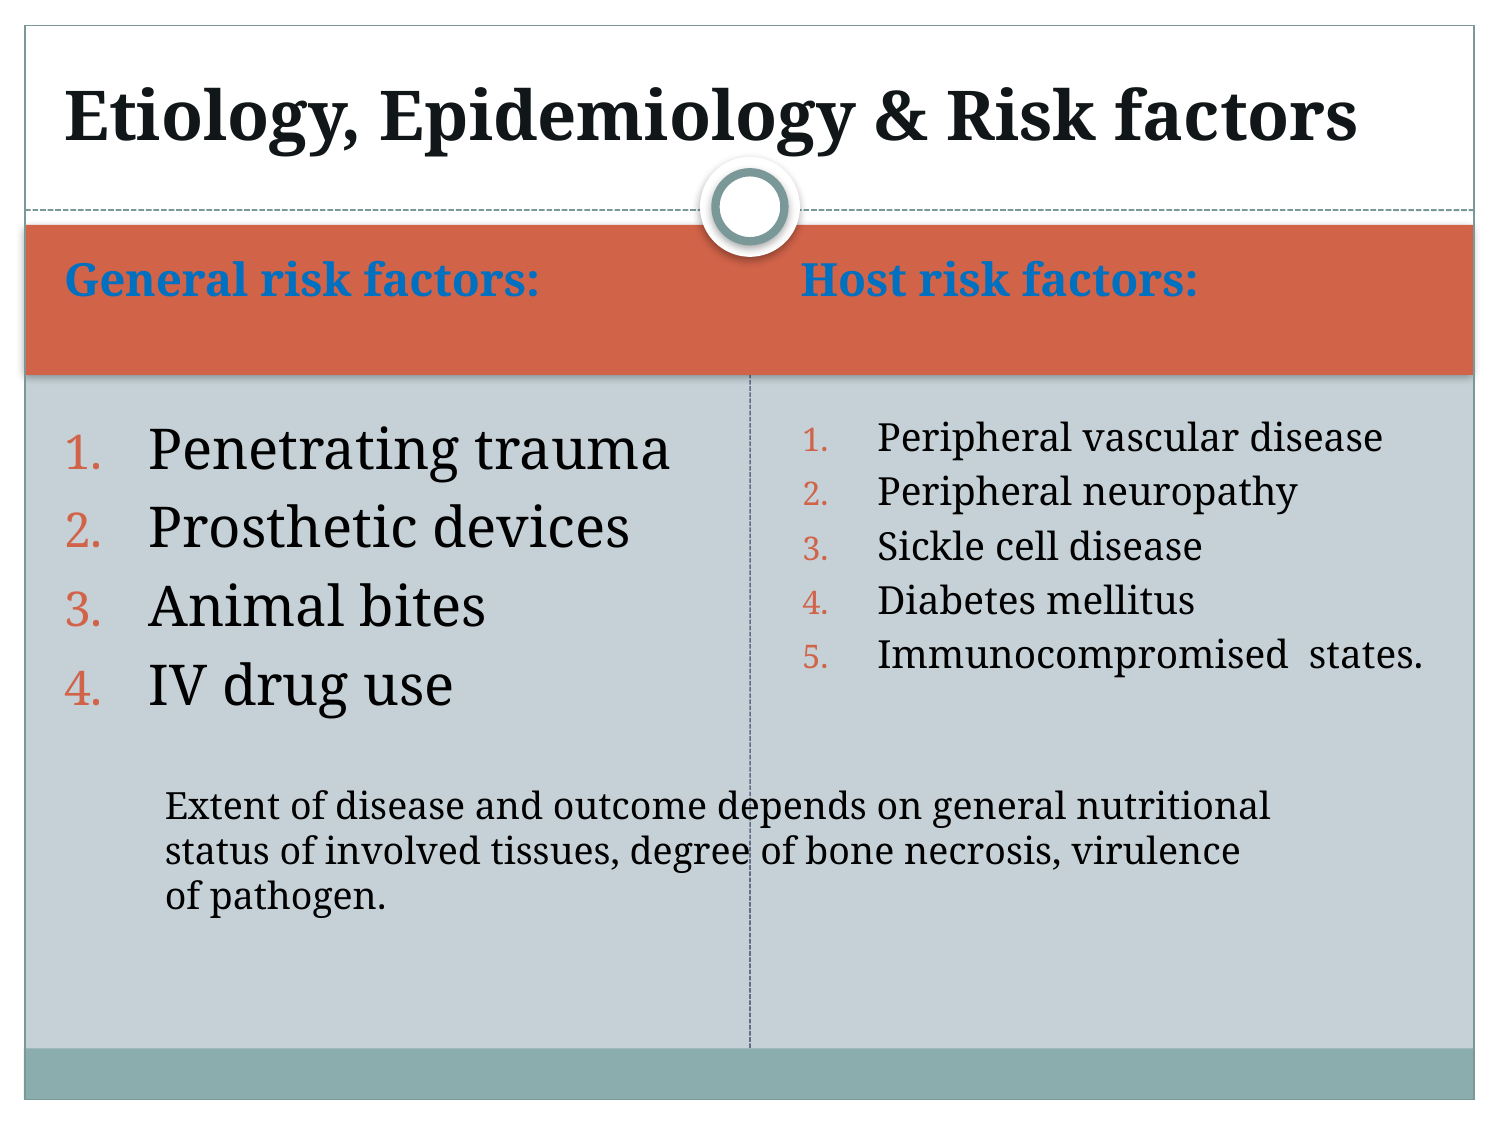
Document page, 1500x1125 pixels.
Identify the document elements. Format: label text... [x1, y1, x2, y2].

list Peripheral vascular disease Peripheral neuropathy Sickle cell disease Diabetes mellitus Immunocompromised states. [787, 405, 1450, 725]
title Etiology, Epidemiology & Risk factors [49, 37, 1450, 162]
list General risk factors: [48, 249, 714, 371]
list Host risk factors: [785, 249, 1450, 371]
list Penetrating trauma Prosthetic devices Animal bites IV drug use [49, 405, 713, 800]
text_box Extent of disease and outcome depends on general nutritional status of involved tissues, degree of bone necrosis, virulence of pathogen. [150, 774, 1300, 925]
